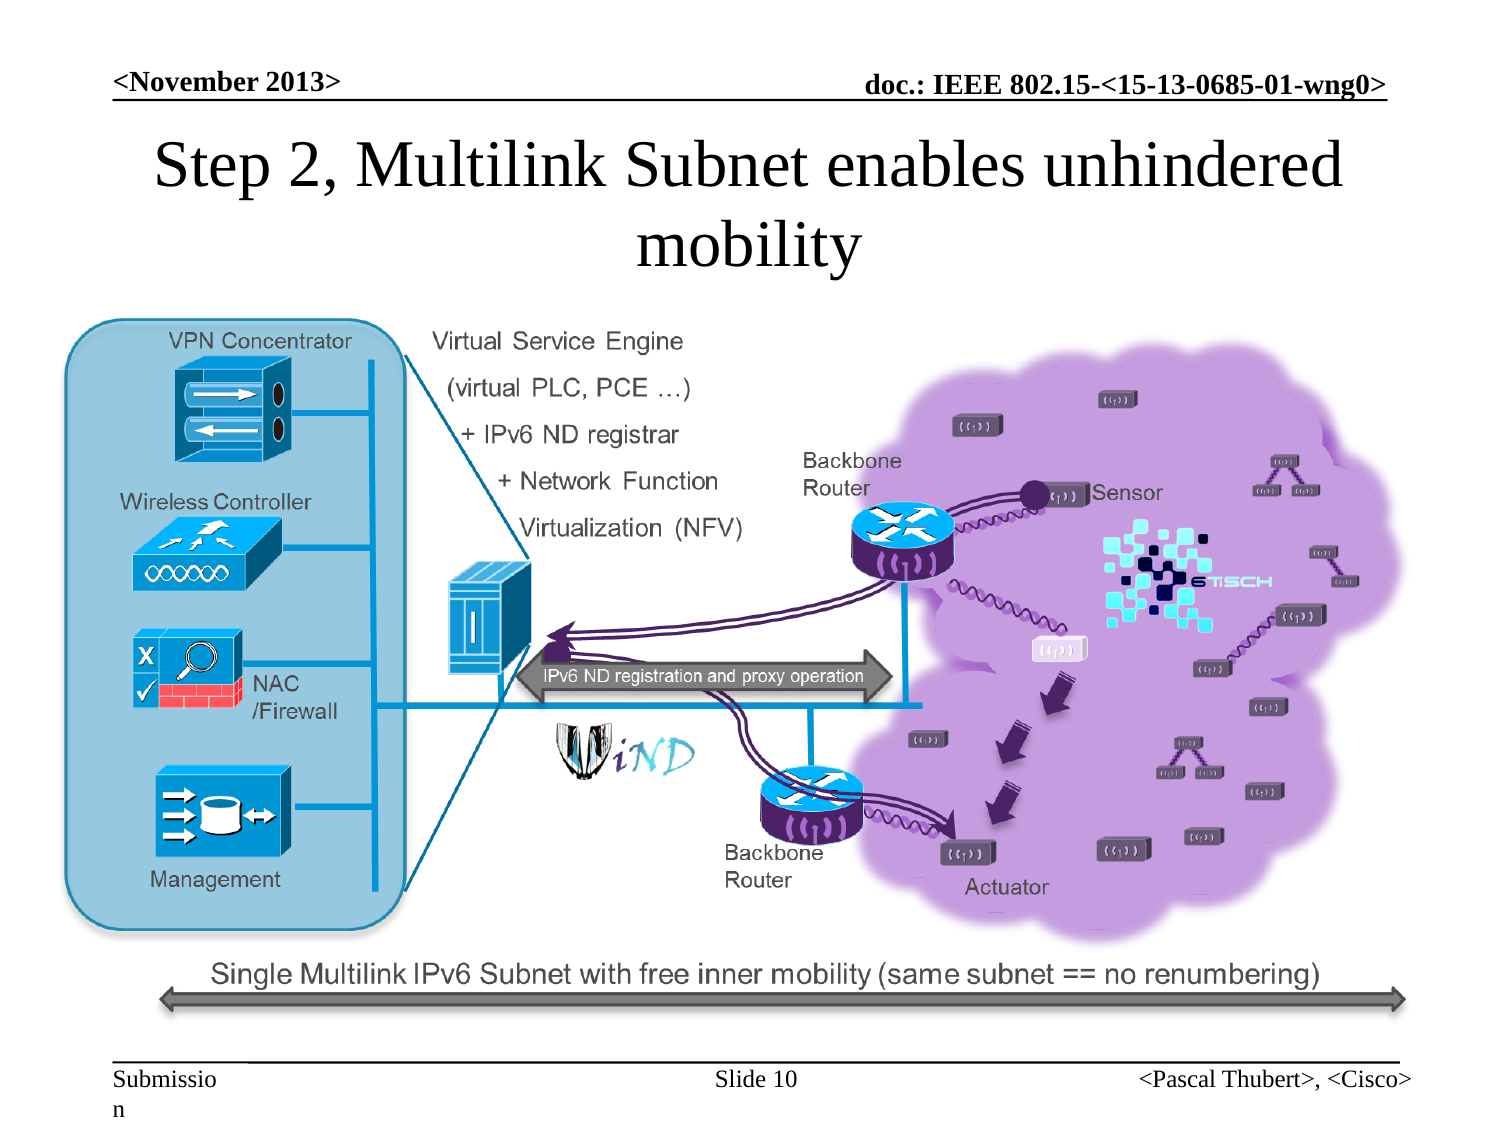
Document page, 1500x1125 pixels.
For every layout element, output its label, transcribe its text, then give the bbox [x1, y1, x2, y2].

title Step 2, Multilink Subnet enables unhindered mobility [112, 112, 1388, 288]
picture [54, 314, 1483, 1028]
footer <Pascal Thubert>, <Cisco> [900, 1062, 1413, 1093]
slide_number Slide 10 [712, 1062, 800, 1093]
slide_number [112, 62, 375, 98]
